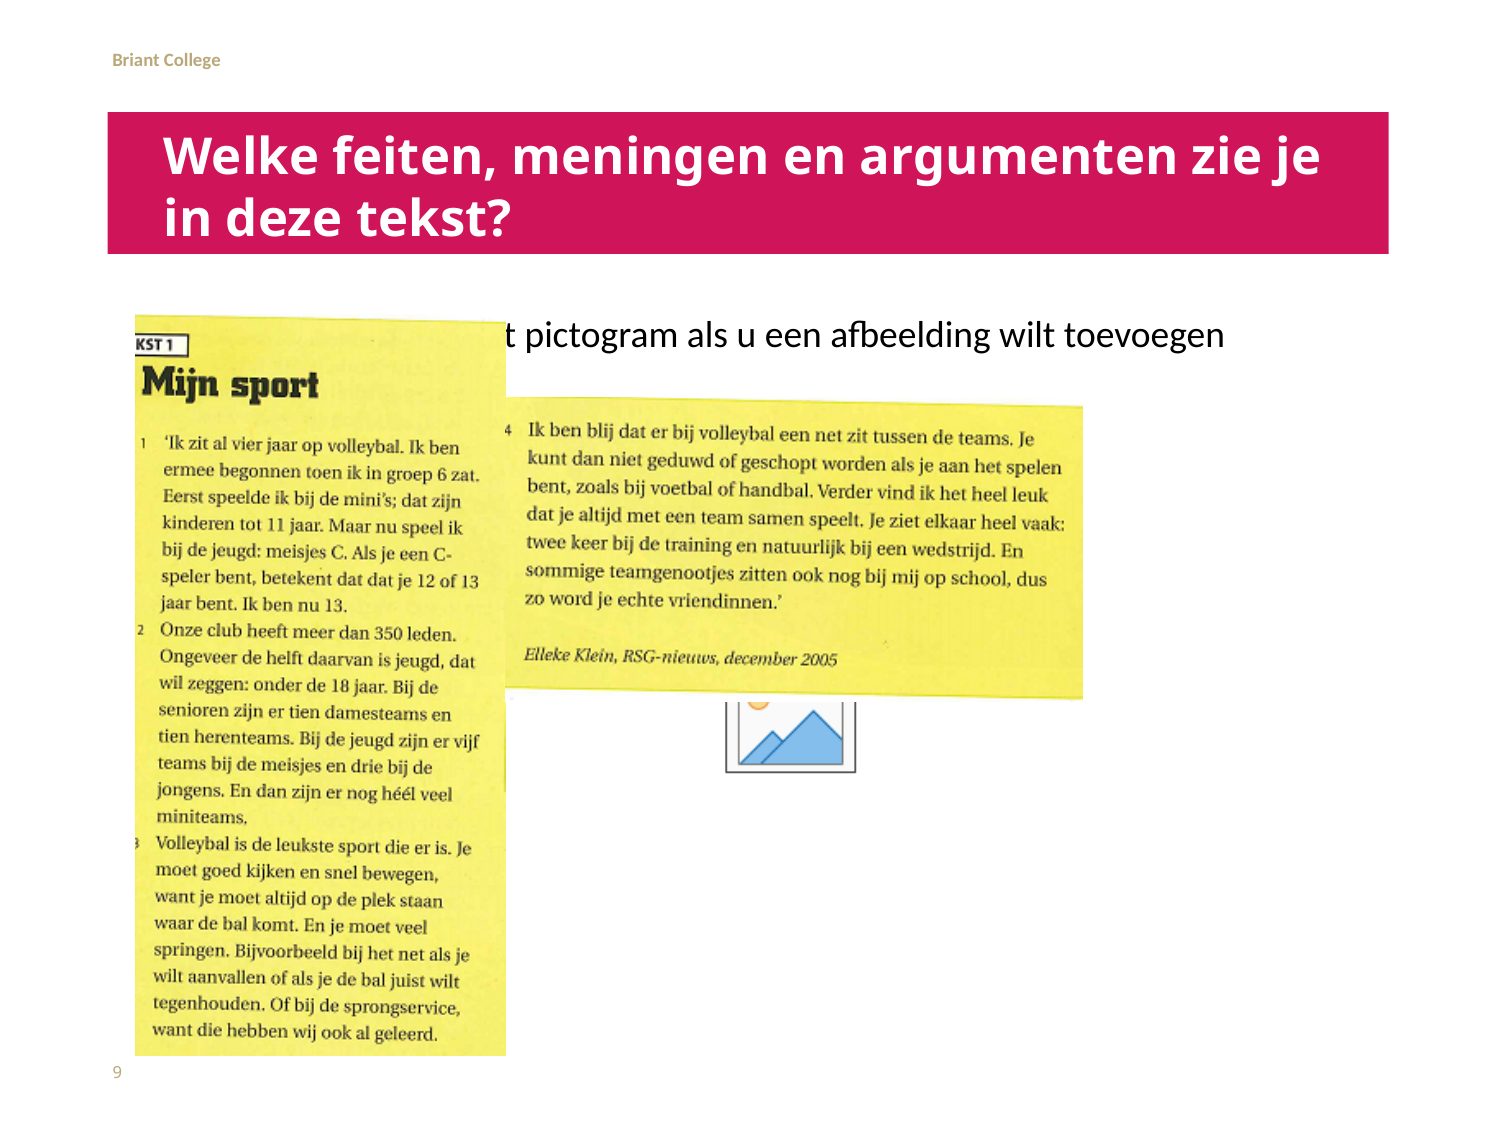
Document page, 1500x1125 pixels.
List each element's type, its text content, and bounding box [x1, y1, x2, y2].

title Welke feiten, meningen en argumenten zie je in deze tekst? [107, 112, 1389, 254]
picture [100, 302, 1482, 1125]
